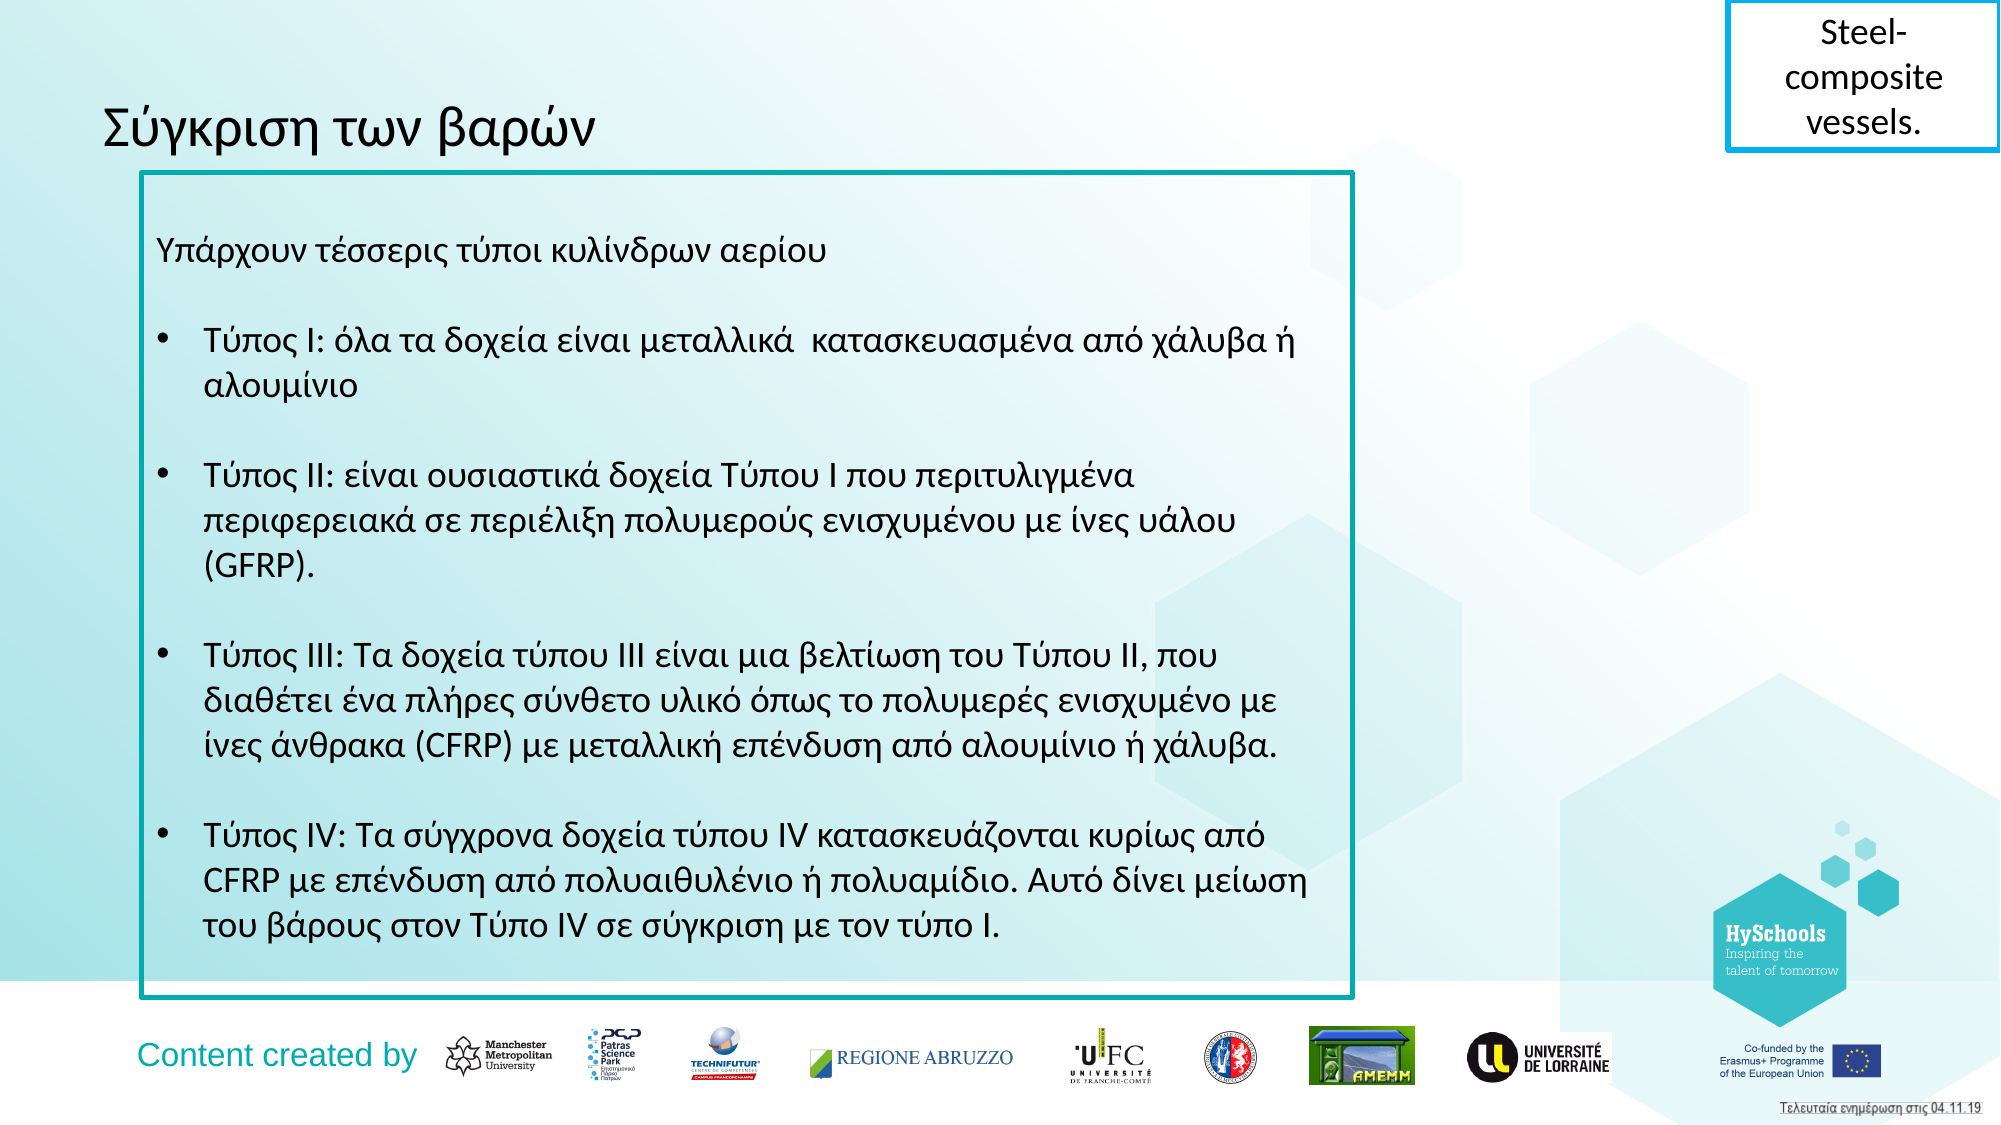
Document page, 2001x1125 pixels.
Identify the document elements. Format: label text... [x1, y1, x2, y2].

text_box Σύγκριση των βαρών [88, 81, 939, 166]
text_box Υπάρχουν τέσσερις τύποι κυλίνδρων αερίου Τύπος Ι: όλα τα δοχεία είναι μεταλλικά κατασκευασμένα από χάλυβα ή αλουμίνιο Τύπος II: είναι ουσιαστικά δοχεία Τύπου Ι που περιτυλιγμένα περιφερειακά σε περιέλιξη πολυμερούς ενισχυμένου με ίνες υάλου (GFRP). Tύπος III: Τα δοχεία τύπου III είναι μια βελτίωση του Τύπου ΙΙ, που διαθέτει ένα πλήρες σύνθετο υλικό όπως το πολυμερές ενισχυμένο με ίνες άνθρακα (CFRP) με μεταλλική επένδυση από αλουμίνιο ή χάλυβα. Τύπος IV: Τα σύγχρονα δοχεία τύπου IV κατασκευάζονται κυρίως από CFRP με επένδυση από πολυαιθυλένιο ή πολυαμίδιο. Αυτό δίνει μείωση του βάρους στον Τύπο IV σε σύγκριση με τον τύπο Ι. [141, 172, 1353, 998]
text_box Steel-composite vessels. [1728, 0, 2000, 150]
picture [0, 0, 2000, 1125]
